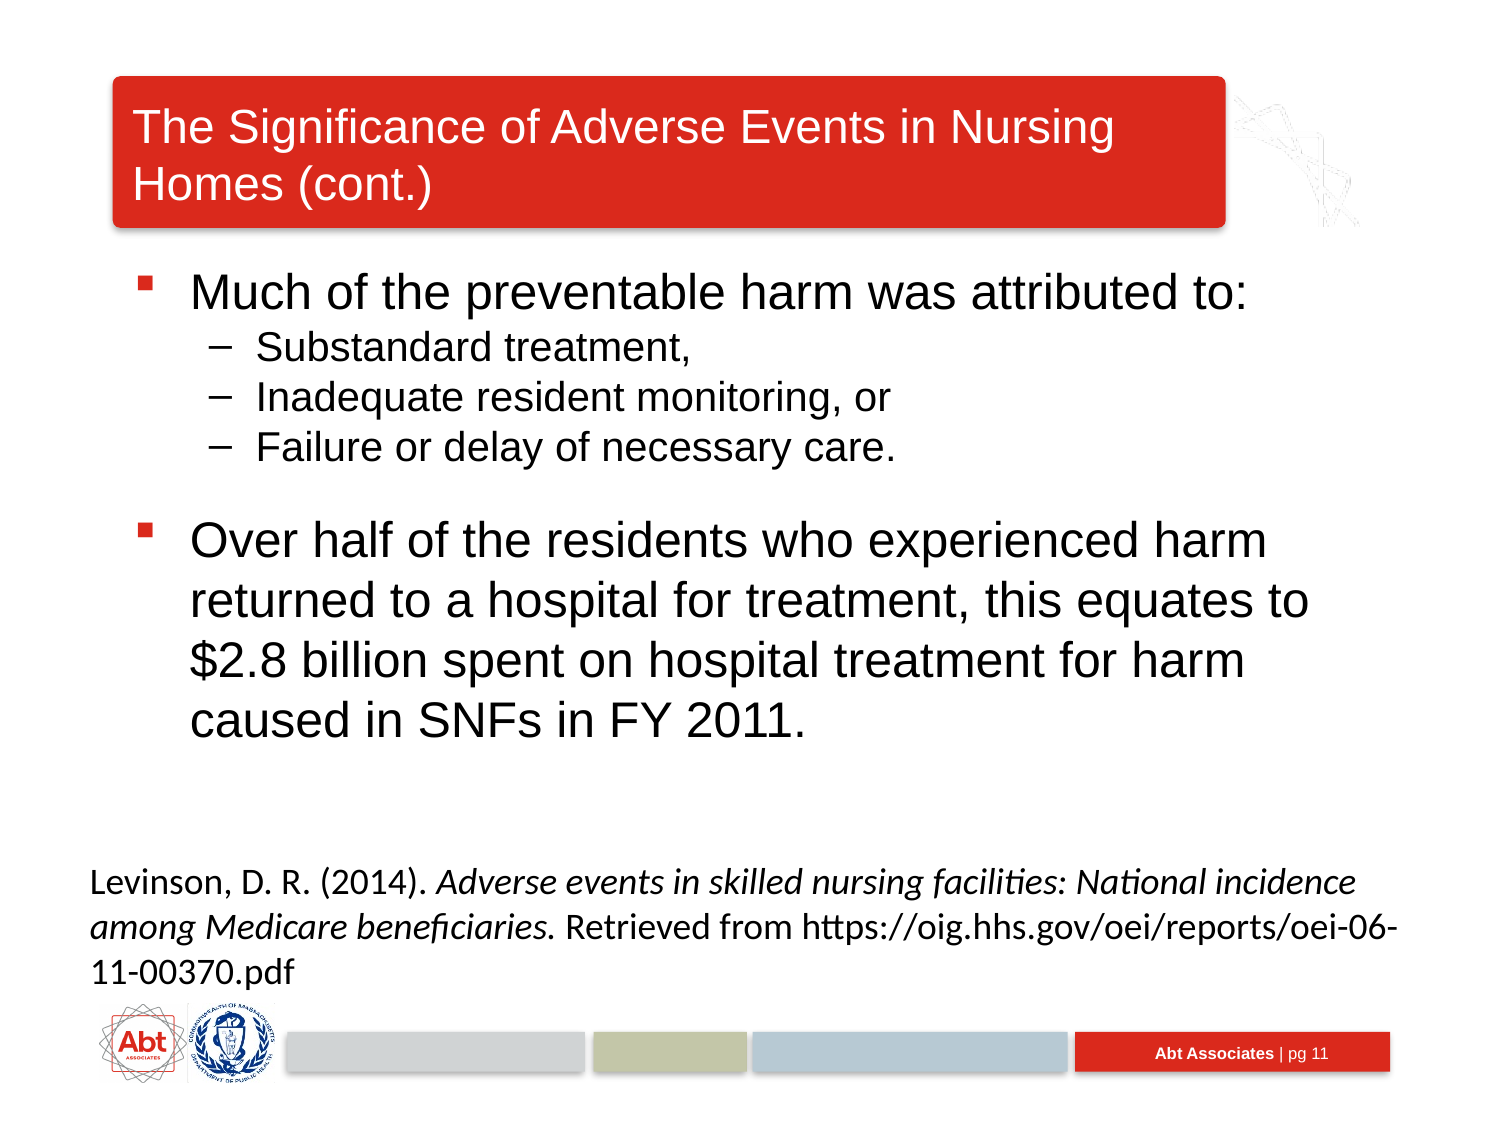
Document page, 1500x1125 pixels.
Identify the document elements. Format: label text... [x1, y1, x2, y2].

picture [1234, 77, 1385, 227]
title The Significance of Adverse Events in Nursing Homes (cont.) [116, 77, 1224, 229]
list Much of the preventable harm was attributed to: Substandard treatment, Inadequate resident monitoring, or Failure or delay of necessary care. Over half of the residents who experienced harm returned to a hospital for treatment, this equates to $2.8 billion spent on hospital treatment for harm caused in SNFs in FY 2011. [118, 252, 1386, 849]
picture [99, 1004, 275, 1083]
text_box Levinson, D. R. (2014). Adverse events in skilled nursing facilities: National incidence among Medicare beneficiaries. Retrieved from https://oig.hhs.gov/oei/reports/oei-06-11-00370.pdf [74, 849, 1425, 1000]
list Much of the preventable harm was attributed to: Substandard treatment, Inadequate resident monitoring, or Failure or delay of necessary care. Over half of the residents who experienced harm returned to a hospital for treatment, this equates to $2.8 billion spent on hospital treatment for harm caused in SNFs in FY 2011. [118, 1000, 1386, 1007]
